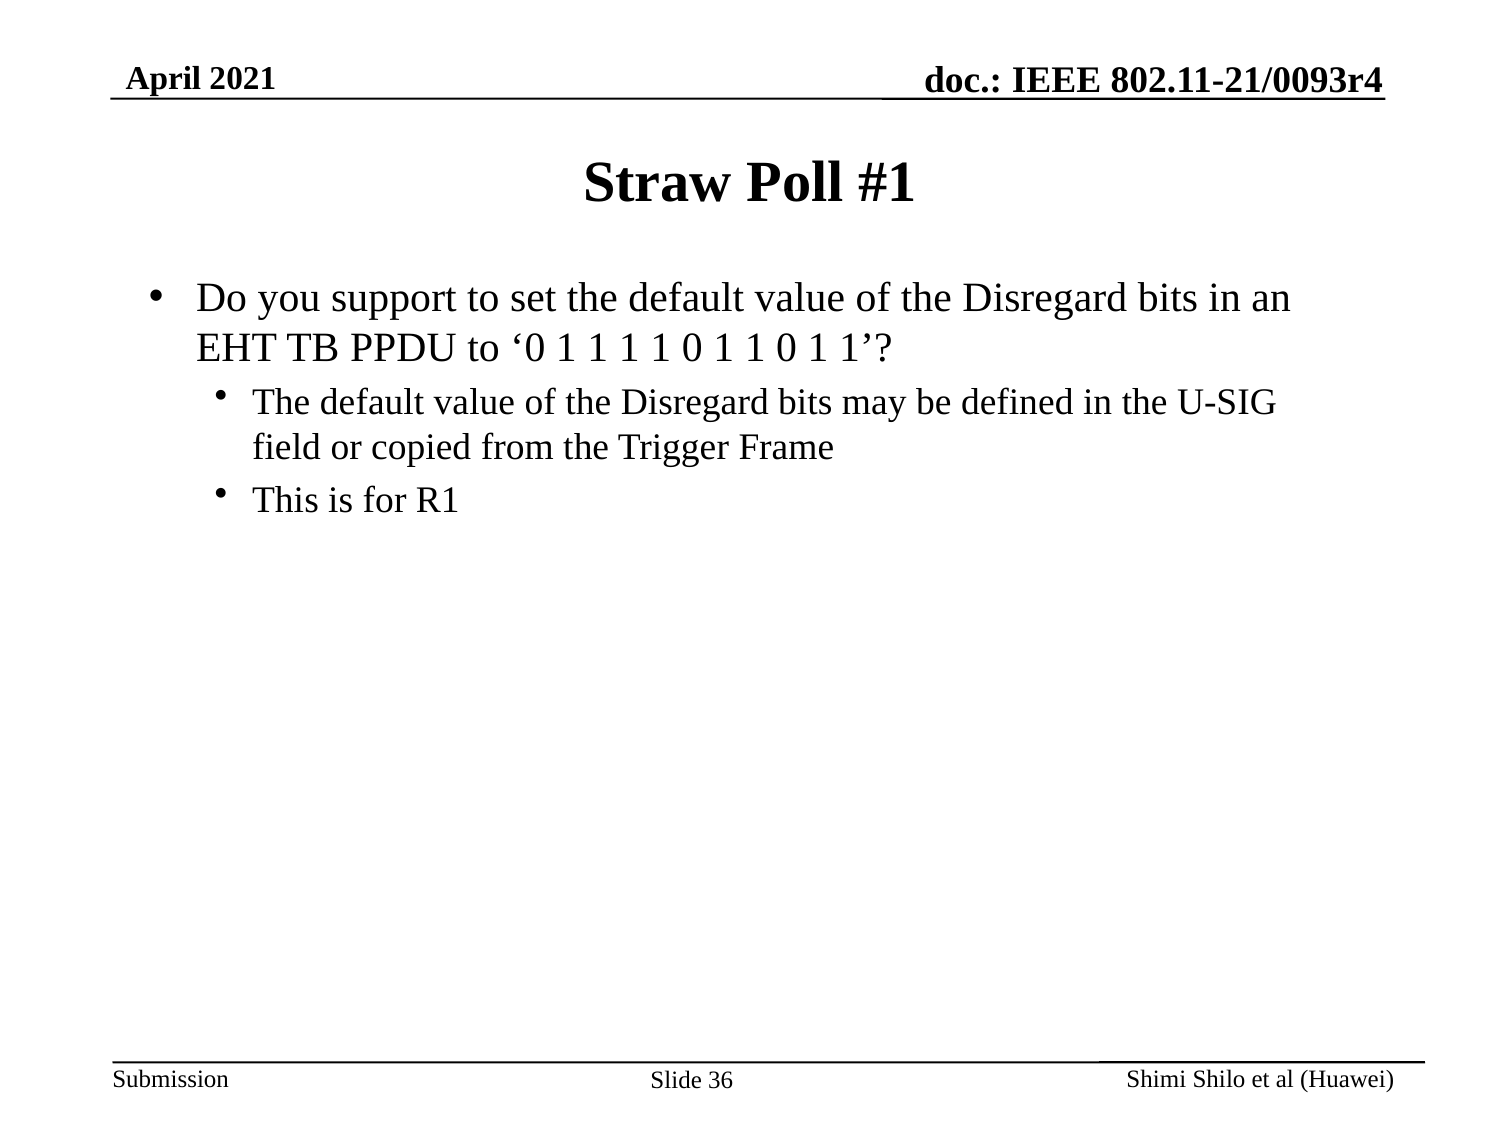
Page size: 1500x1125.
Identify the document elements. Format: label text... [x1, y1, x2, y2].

title Straw Poll #1 [112, 133, 1388, 222]
list Do you support to set the default value of the Disregard bits in an EHT TB PPDU to ‘0 1 1 1 1 0 1 1 0 1 1’? The default value of the Disregard bits may be defined in the U-SIG field or copied from the Trigger Frame This is for R1 [124, 262, 1351, 1001]
